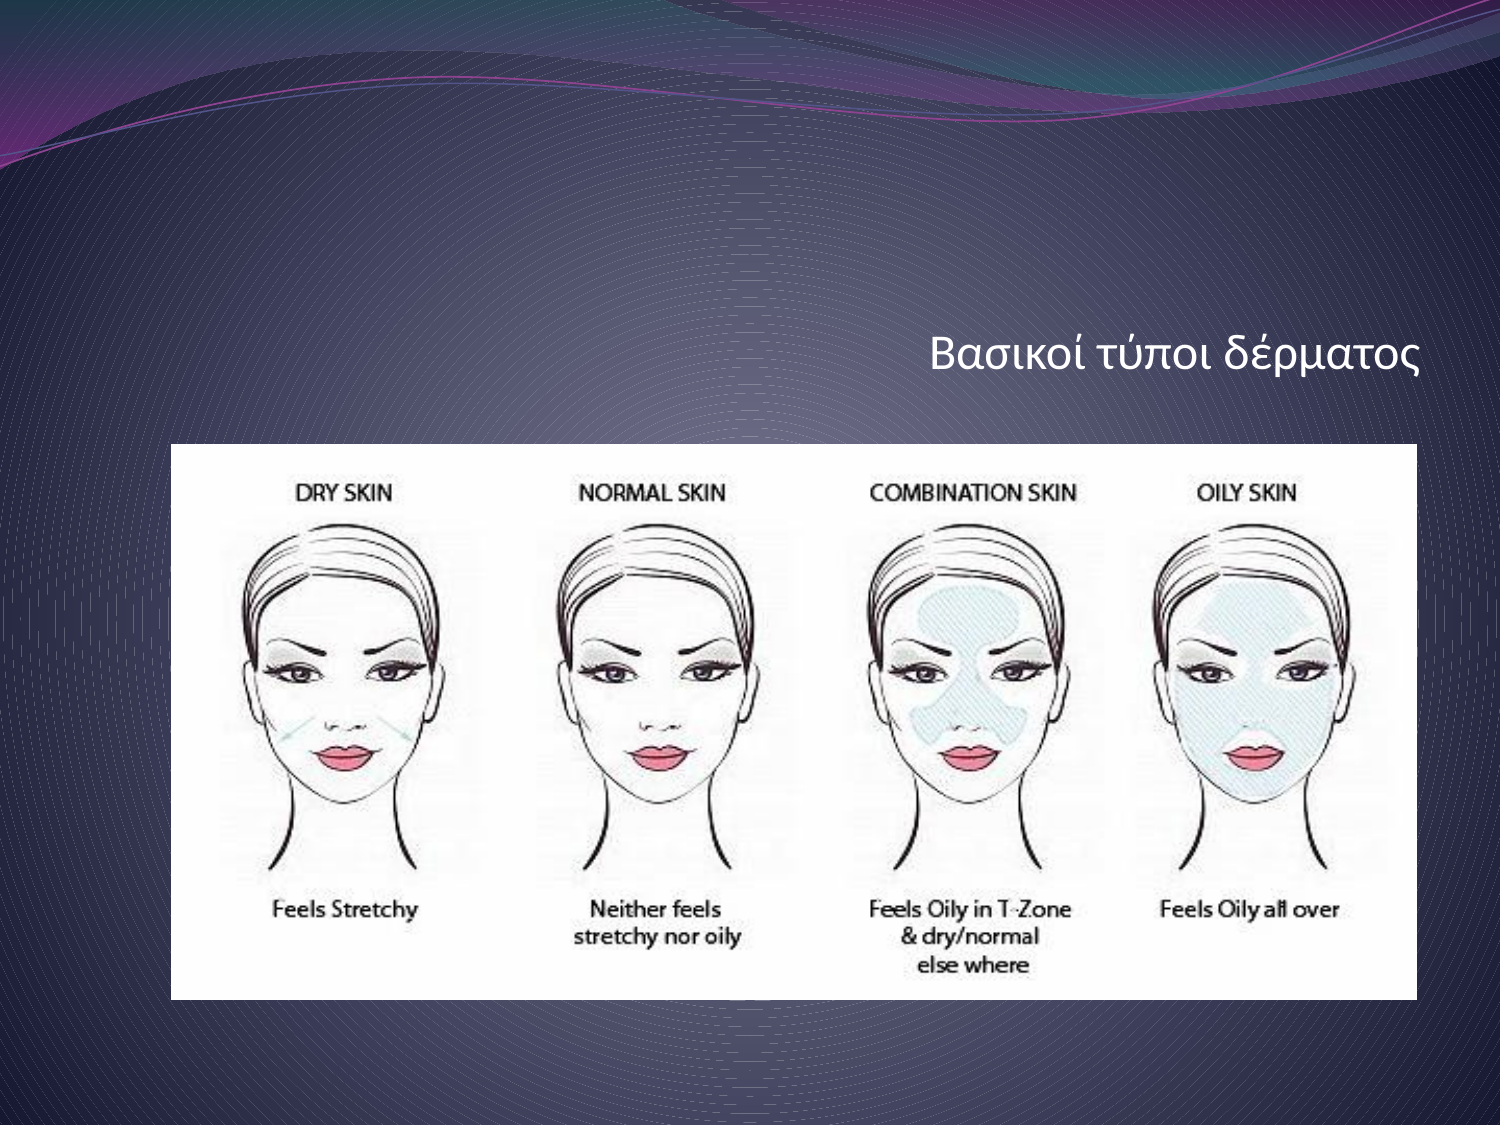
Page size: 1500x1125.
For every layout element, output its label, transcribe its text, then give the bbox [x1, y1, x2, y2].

title Βασικοί τύποι δέρματος [135, 137, 1424, 681]
picture [170, 444, 1418, 1000]
